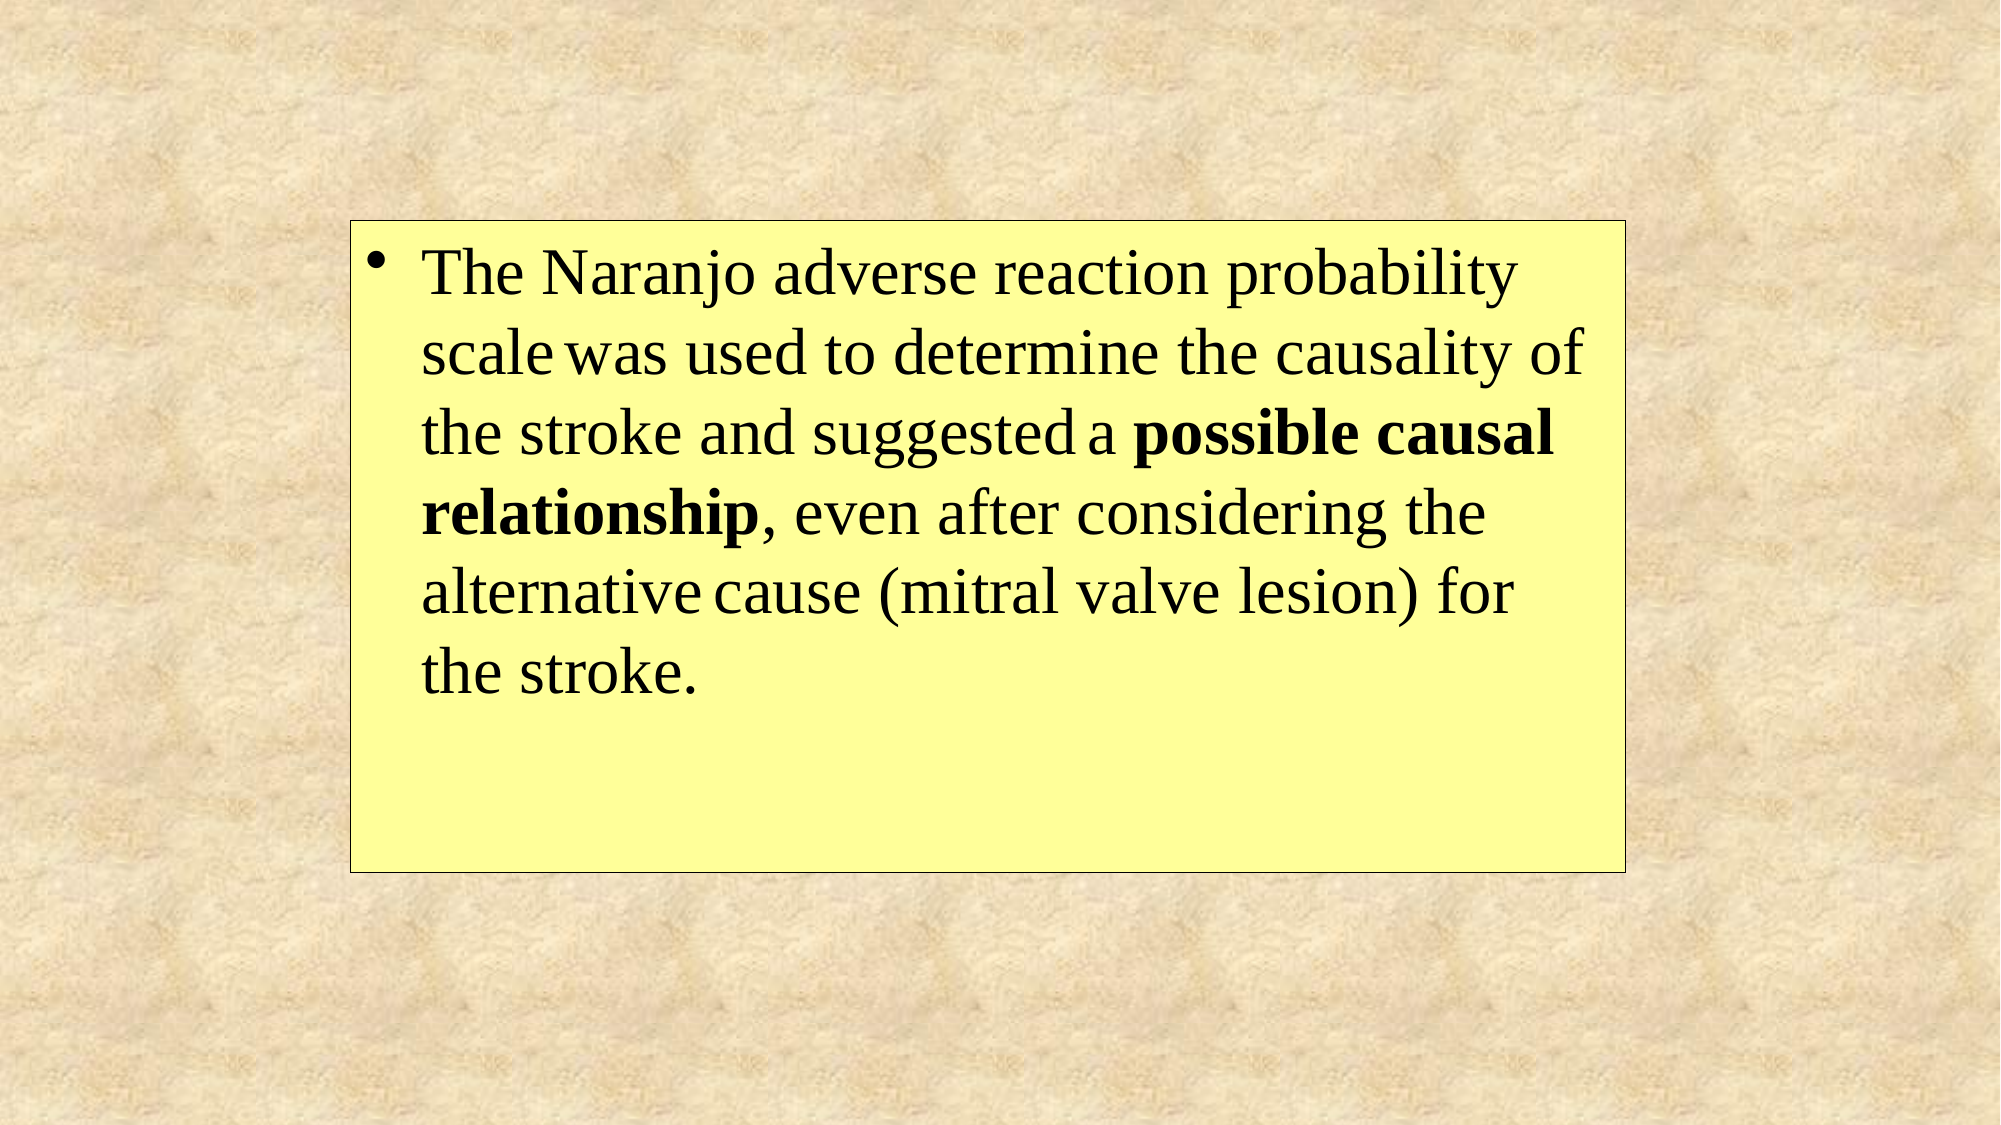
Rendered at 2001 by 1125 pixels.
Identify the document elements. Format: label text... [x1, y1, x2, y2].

picture [0, 0, 2001, 1125]
list The Naranjo adverse reaction probability scale was used to determine the causality of the stroke and suggested a possible causal relationship, even after considering the alternative cause (mitral valve lesion) for the stroke. [350, 220, 1626, 873]
